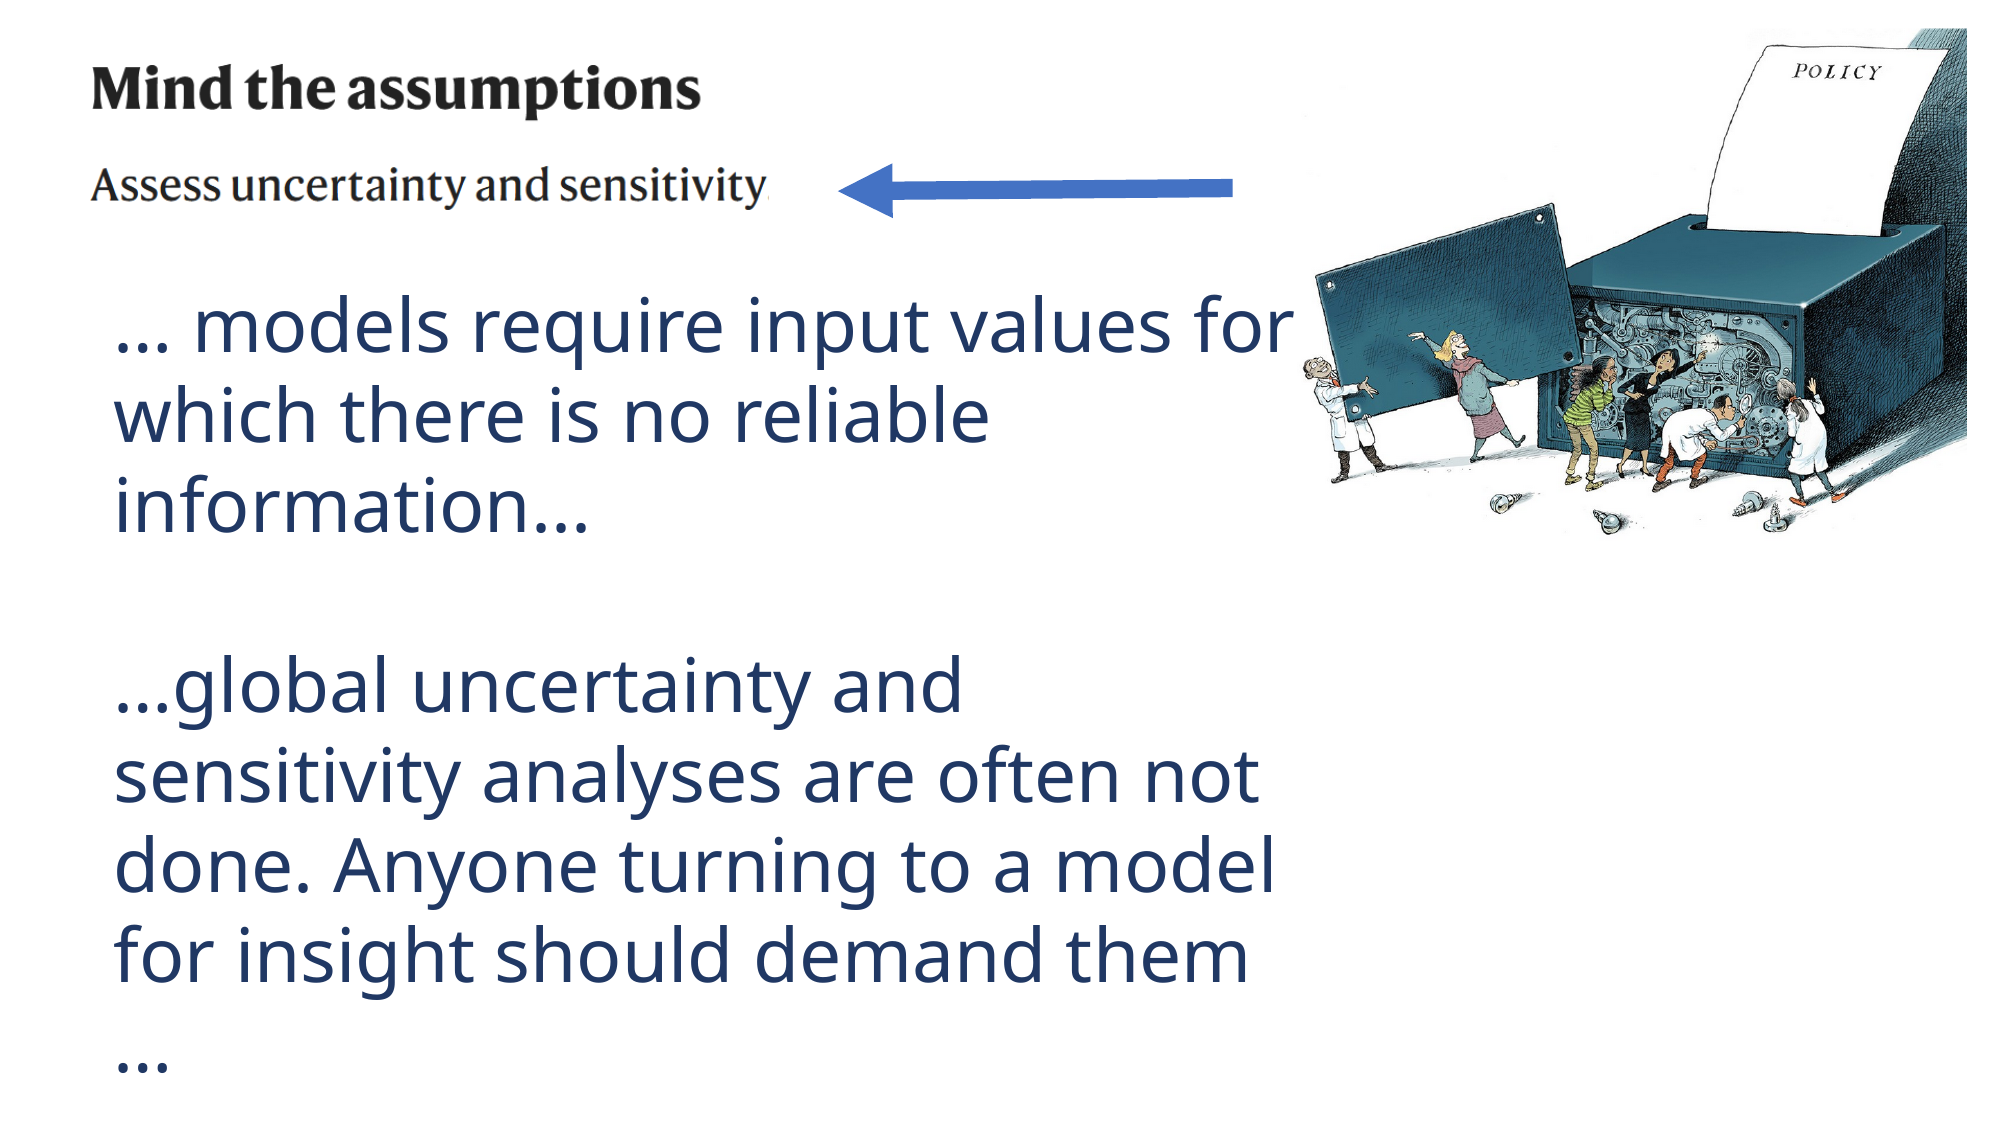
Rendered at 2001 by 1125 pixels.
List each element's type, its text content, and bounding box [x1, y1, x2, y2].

picture [1287, 21, 2000, 549]
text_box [837, 187, 1233, 192]
picture [66, 26, 769, 228]
text_box … models require input values for which there is no reliable information... …global uncertainty and sensitivity analyses are often not done. Anyone turning to a model for insight should demand them … [98, 269, 1332, 1125]
